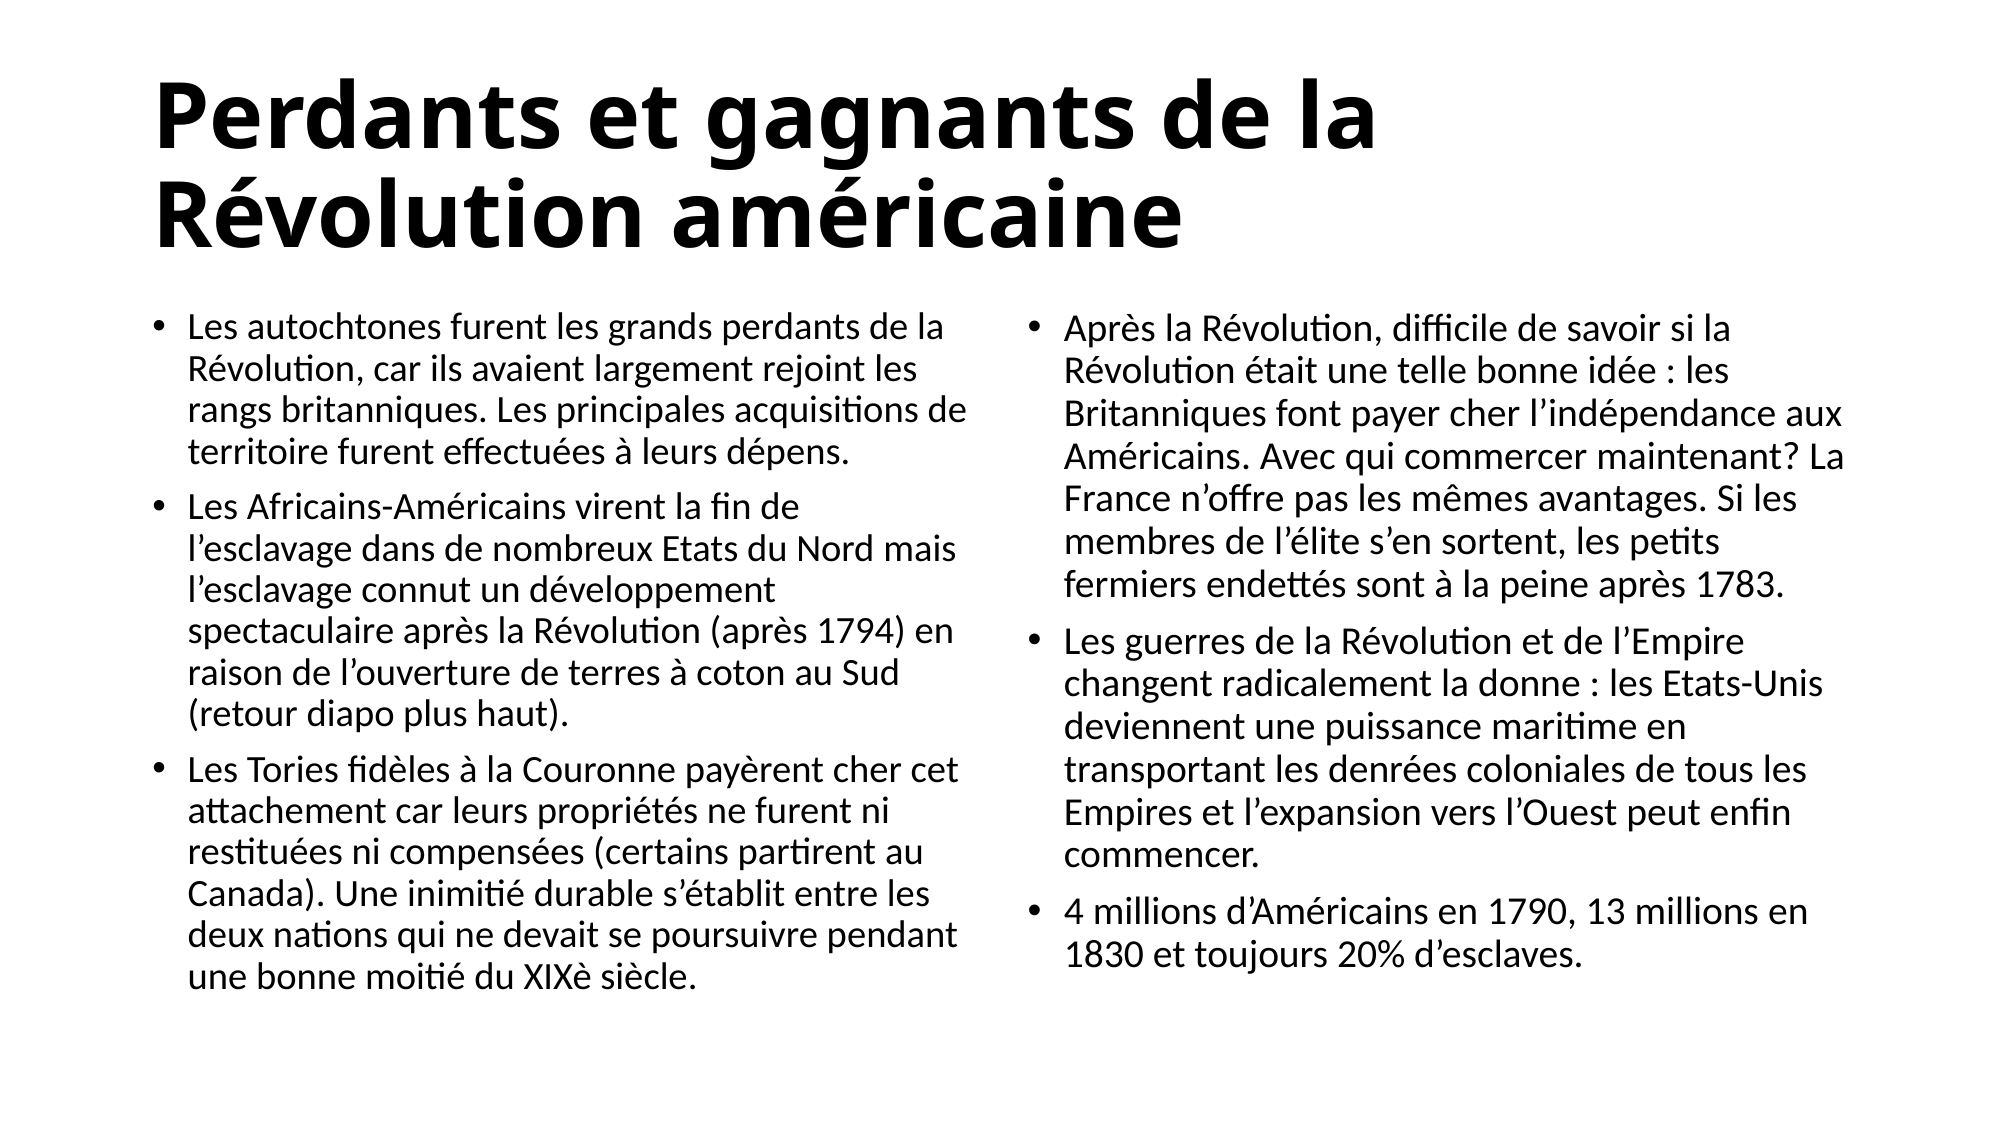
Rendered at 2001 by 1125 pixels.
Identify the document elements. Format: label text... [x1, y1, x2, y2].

title Perdants et gagnants de la Révolution américaine [137, 59, 1863, 278]
list Les autochtones furent les grands perdants de la Révolution, car ils avaient largement rejoint les rangs britanniques. Les principales acquisitions de territoire furent effectuées à leurs dépens. Les Africains-Américains virent la fin de l’esclavage dans de nombreux Etats du Nord mais l’esclavage connut un développement spectaculaire après la Révolution (après 1794) en raison de l’ouverture de terres à coton au Sud (retour diapo plus haut). Les Tories fidèles à la Couronne payèrent cher cet attachement car leurs propriétés ne furent ni restituées ni compensées (certains partirent au Canada). Une inimitié durable s’établit entre les deux nations qui ne devait se poursuivre pendant une bonne moitié du XIXè siècle. [137, 299, 988, 1014]
list Après la Révolution, difficile de savoir si la Révolution était une telle bonne idée : les Britanniques font payer cher l’indépendance aux Américains. Avec qui commercer maintenant? La France n’offre pas les mêmes avantages. Si les membres de l’élite s’en sortent, les petits fermiers endettés sont à la peine après 1783. Les guerres de la Révolution et de l’Empire changent radicalement la donne : les Etats-Unis deviennent une puissance maritime en transportant les denrées coloniales de tous les Empires et l’expansion vers l’Ouest peut enfin commencer. 4 millions d’Américains en 1790, 13 millions en 1830 et toujours 20% d’esclaves. [1012, 299, 1863, 1014]
